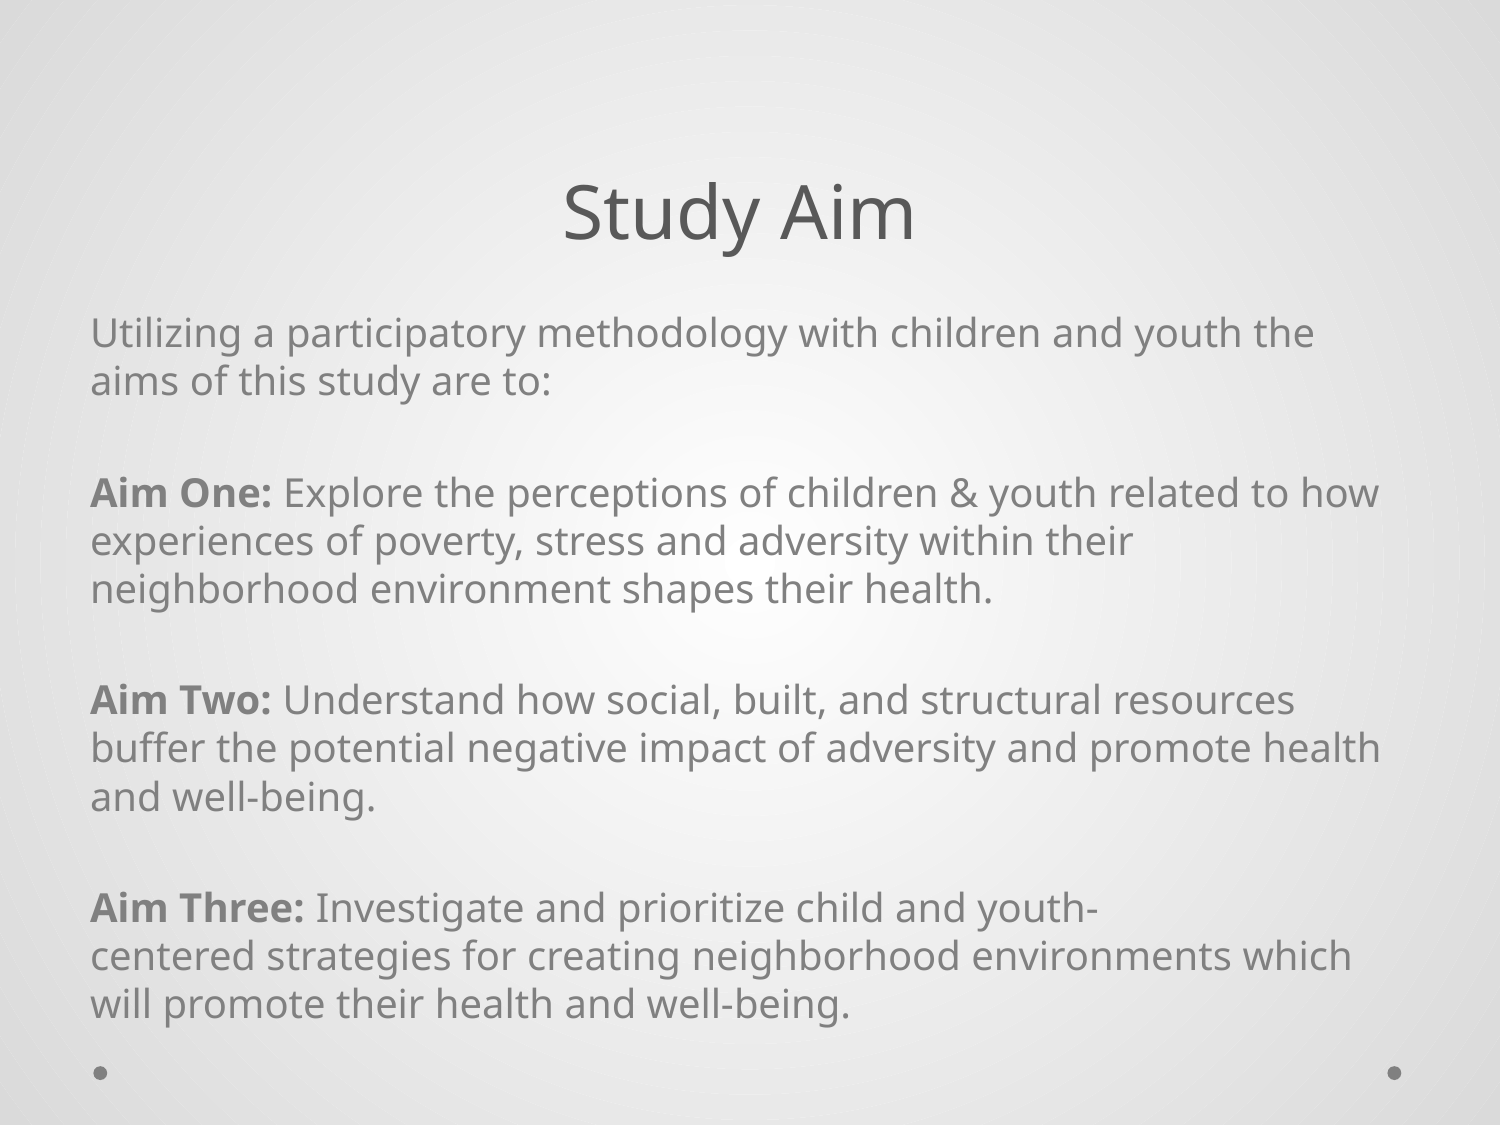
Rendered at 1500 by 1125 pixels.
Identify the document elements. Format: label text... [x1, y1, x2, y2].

title Study Aim [75, 0, 1425, 263]
list Utilizing a participatory methodology with children and youth the aims of this study are to: Aim One: Explore the perceptions of children & youth related to how experiences of poverty, stress and adversity within their neighborhood environment shapes their health. Aim Two: Understand how social, built, and structural resources buffer the potential negative impact of adversity and promote health and well-being. Aim Three: Investigate and prioritize child and youth-centered strategies for creating neighborhood environments which will promote their health and well-being. [75, 299, 1425, 1043]
